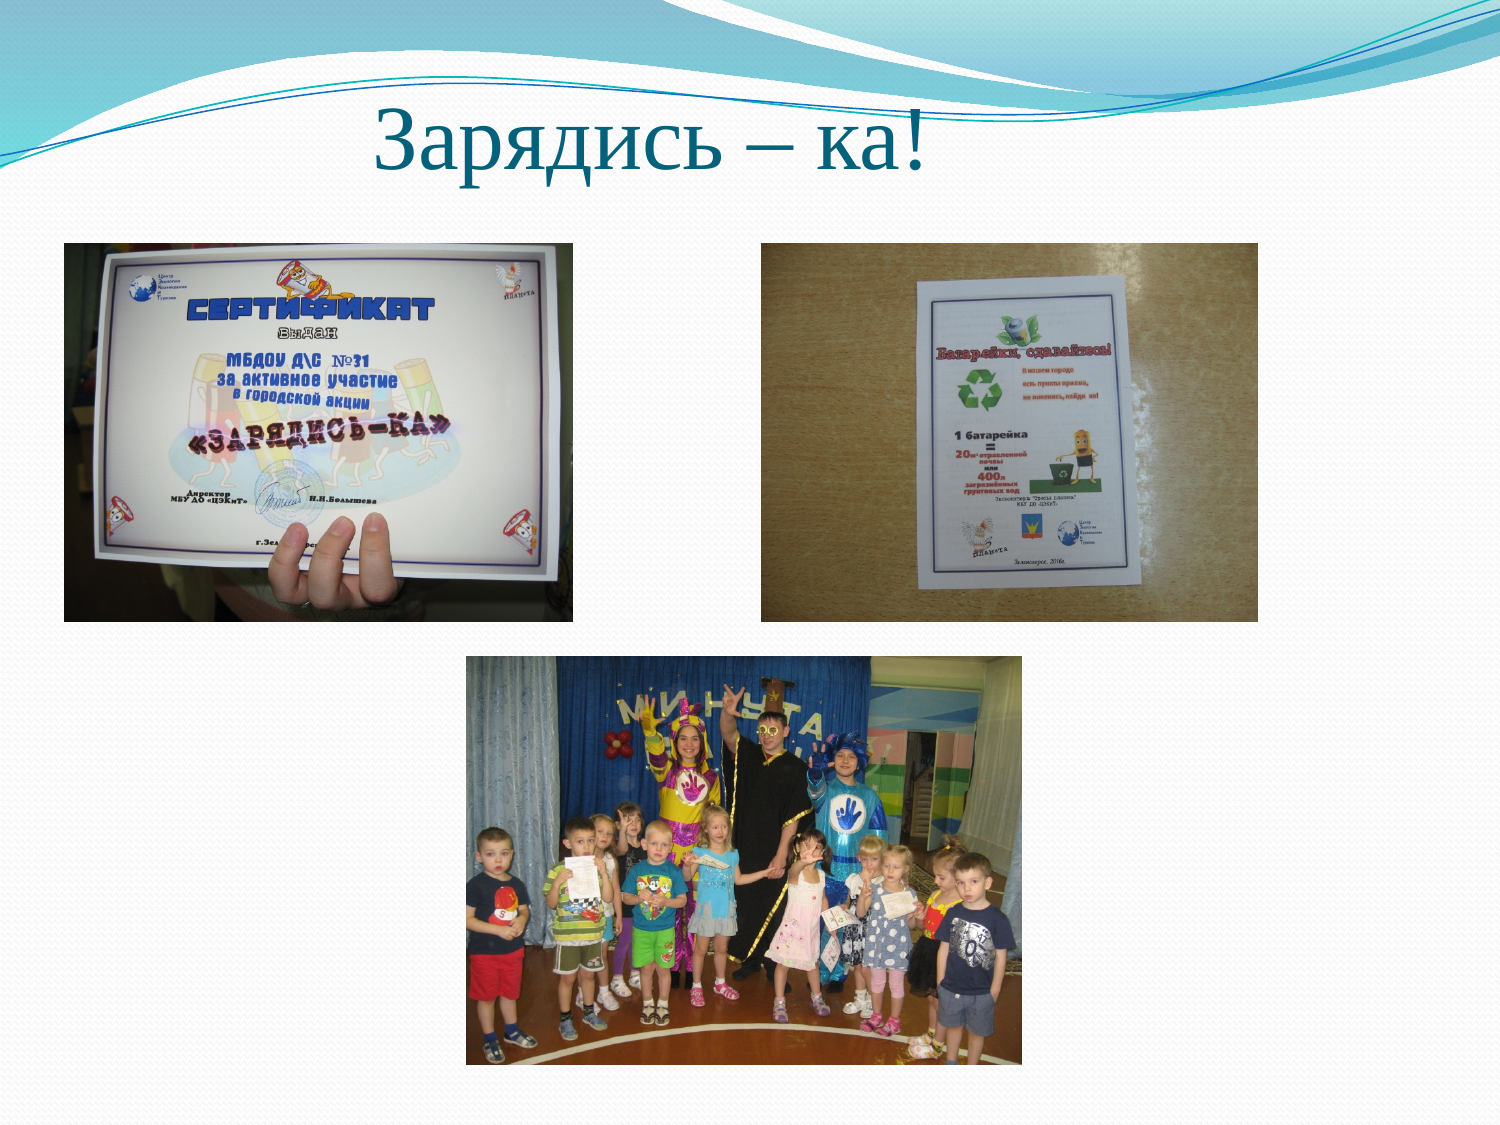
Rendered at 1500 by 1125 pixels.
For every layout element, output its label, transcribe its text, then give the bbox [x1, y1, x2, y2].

title Зарядись – ка! [371, 0, 1500, 188]
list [64, 243, 574, 622]
picture [466, 656, 1022, 1065]
picture [761, 243, 1259, 622]
